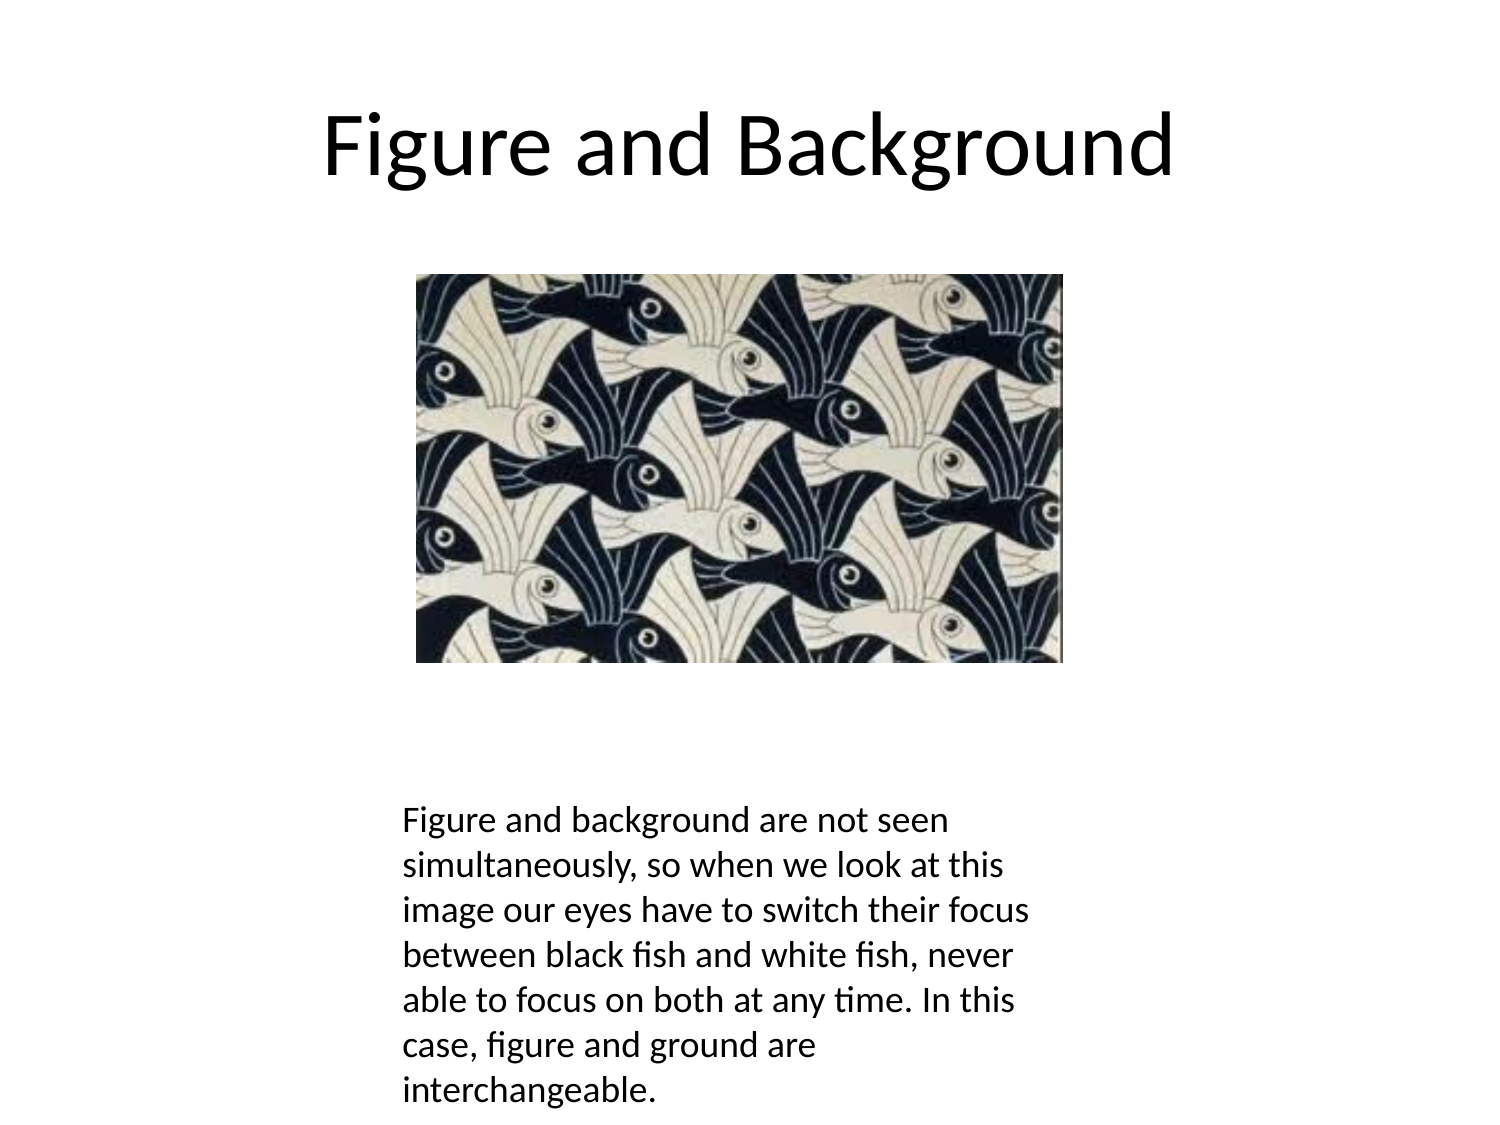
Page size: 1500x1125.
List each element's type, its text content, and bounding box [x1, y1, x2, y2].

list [387, 274, 1093, 663]
title Figure and Background [75, 45, 1425, 233]
text_box Figure and background are not seen simultaneously, so when we look at this image our eyes have to switch their focus between black fish and white fish, never able to focus on both at any time. In this case, figure and ground are interchangeable. [387, 787, 1093, 1118]
